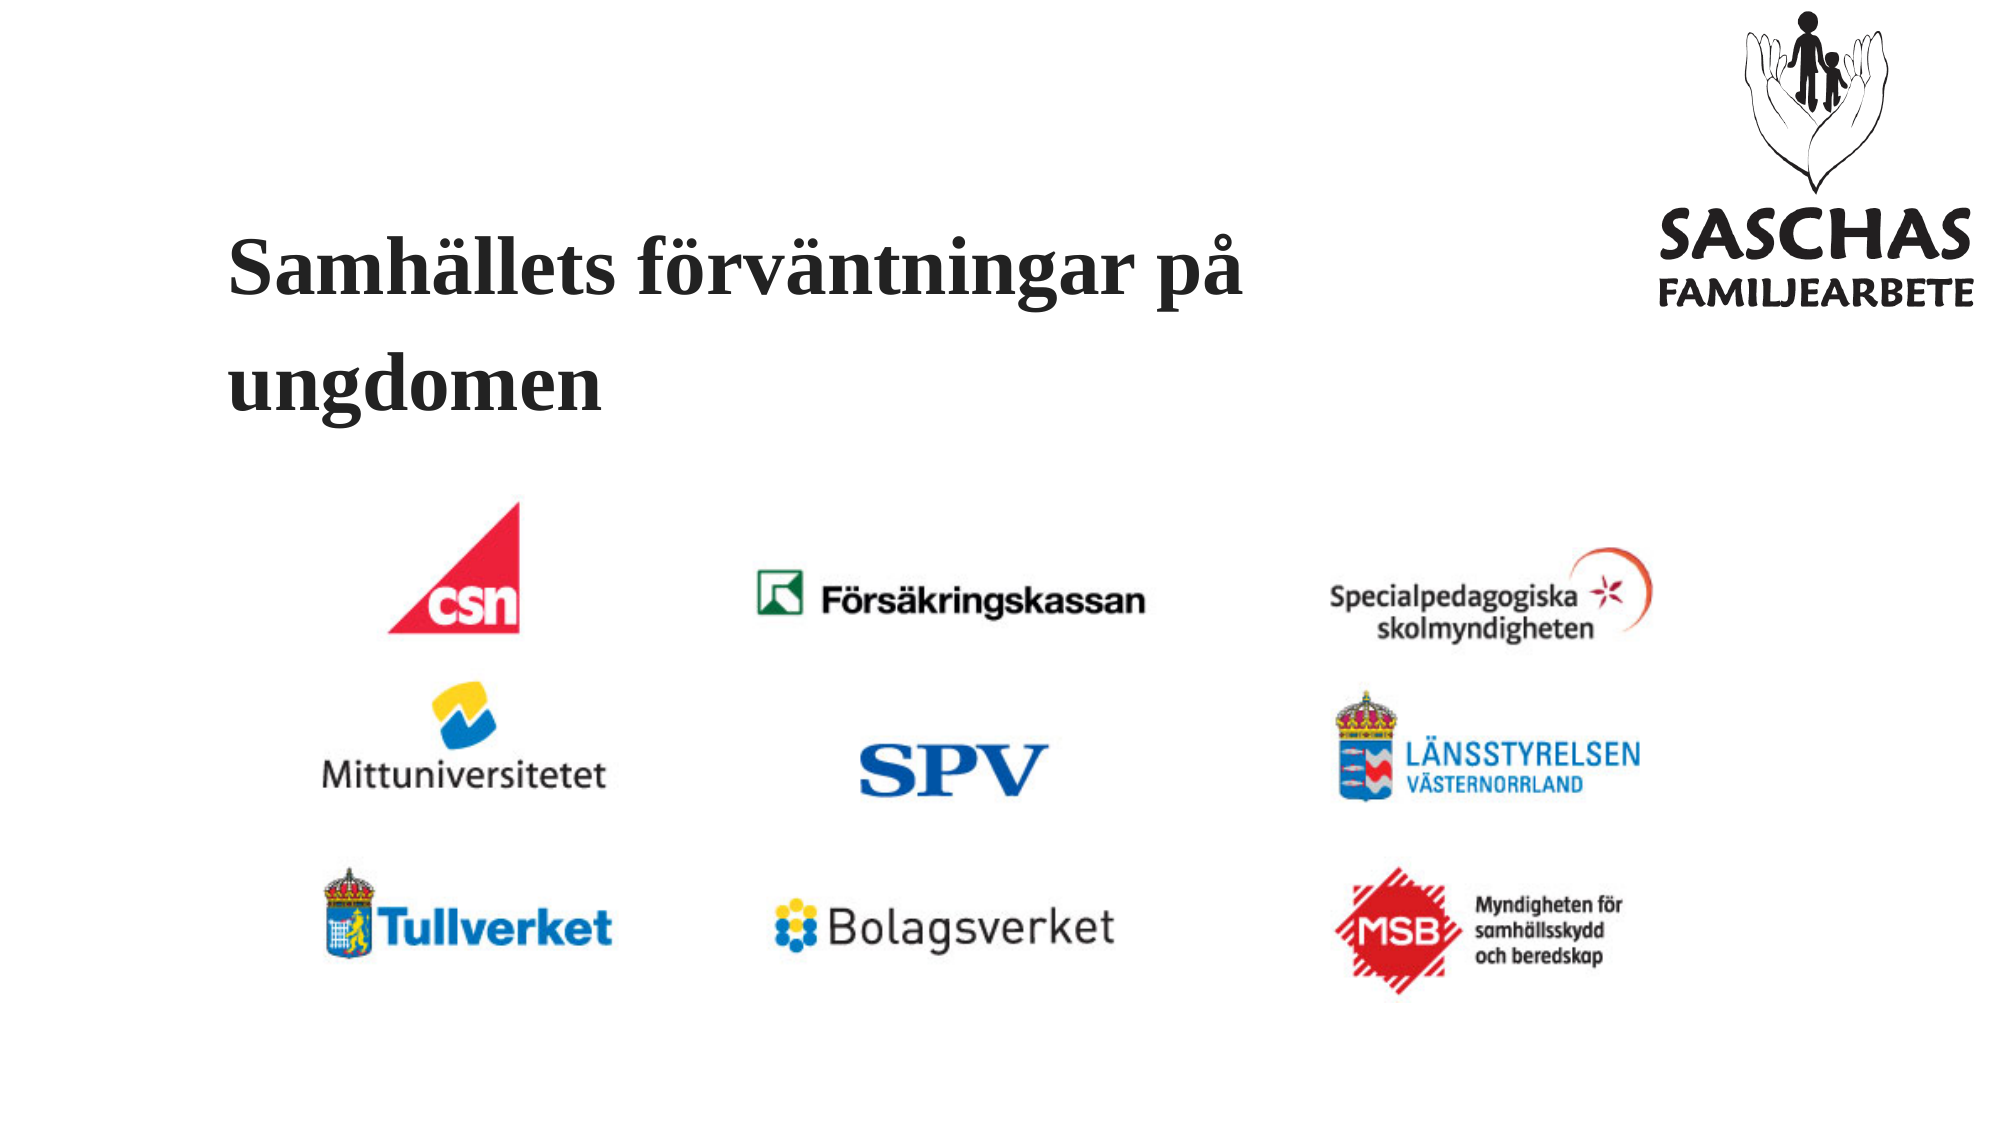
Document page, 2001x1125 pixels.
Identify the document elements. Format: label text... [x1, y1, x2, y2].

picture [310, 494, 1660, 1003]
text_box Samhällets förväntningar på ungdomen [213, 189, 1371, 434]
picture [1640, 5, 2000, 313]
